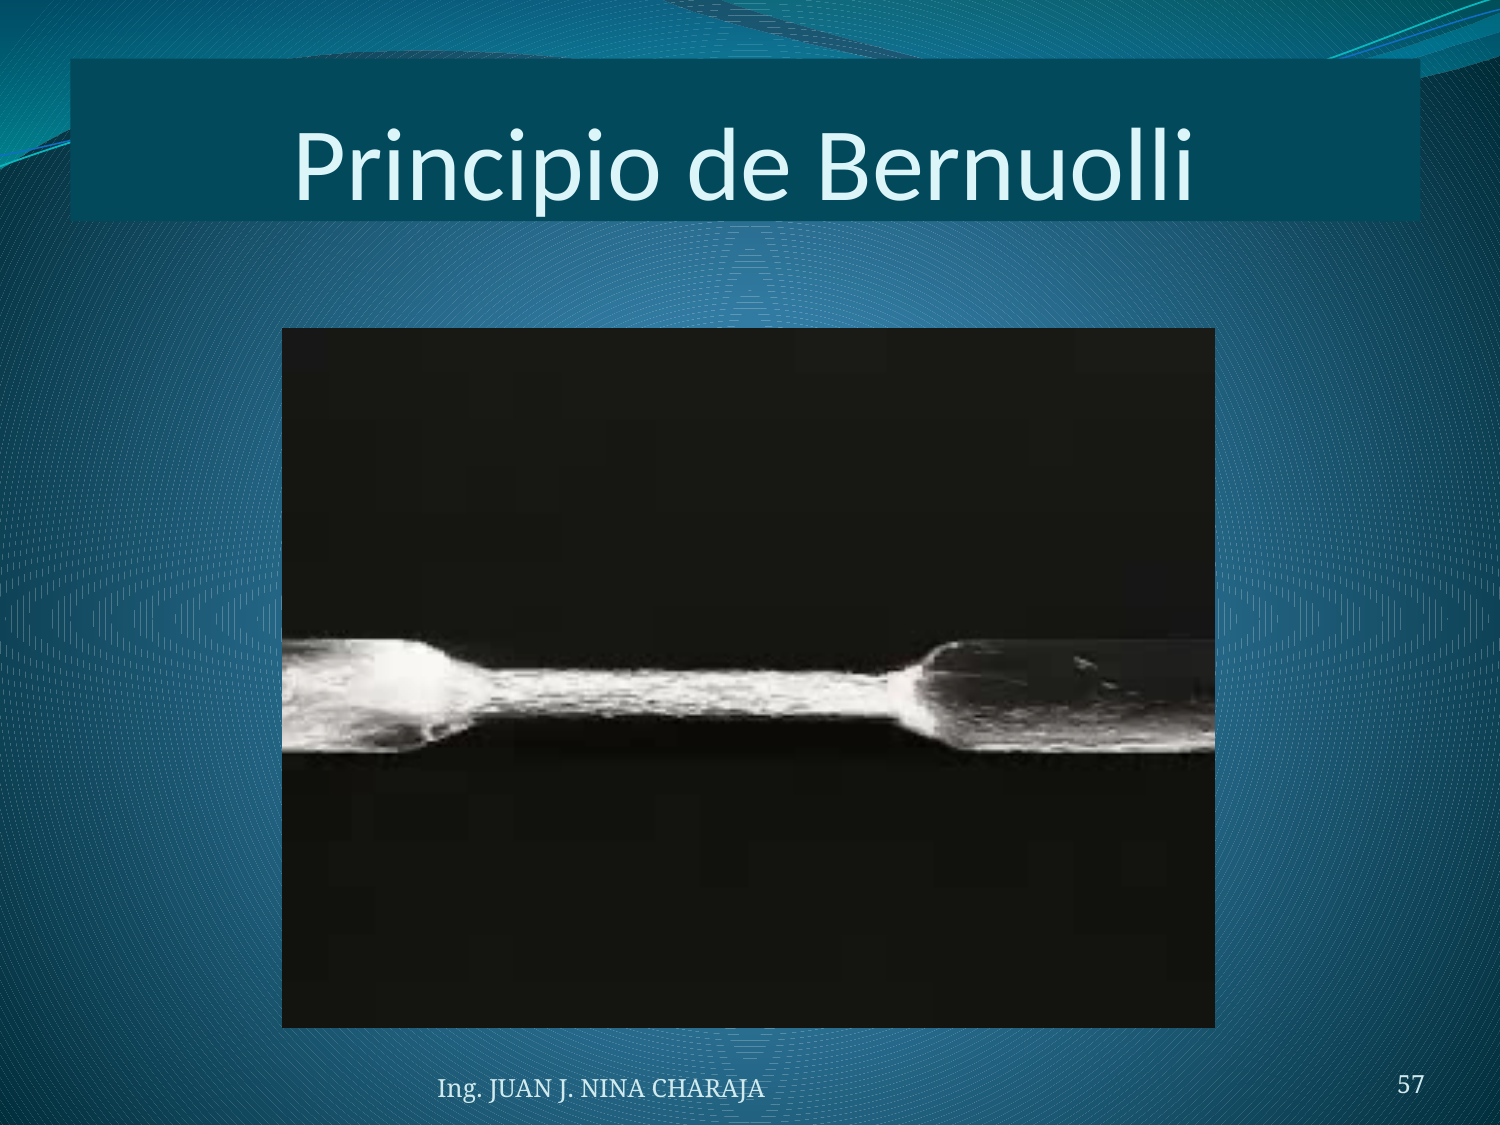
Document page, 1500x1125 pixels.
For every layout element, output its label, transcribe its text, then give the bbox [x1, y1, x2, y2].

footer Ing. JUAN J. NINA CHARAJA [437, 1042, 988, 1103]
slide_number 57 [1299, 1042, 1425, 1103]
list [280, 327, 1216, 1030]
title Principio de Bernuolli [70, 58, 1421, 222]
